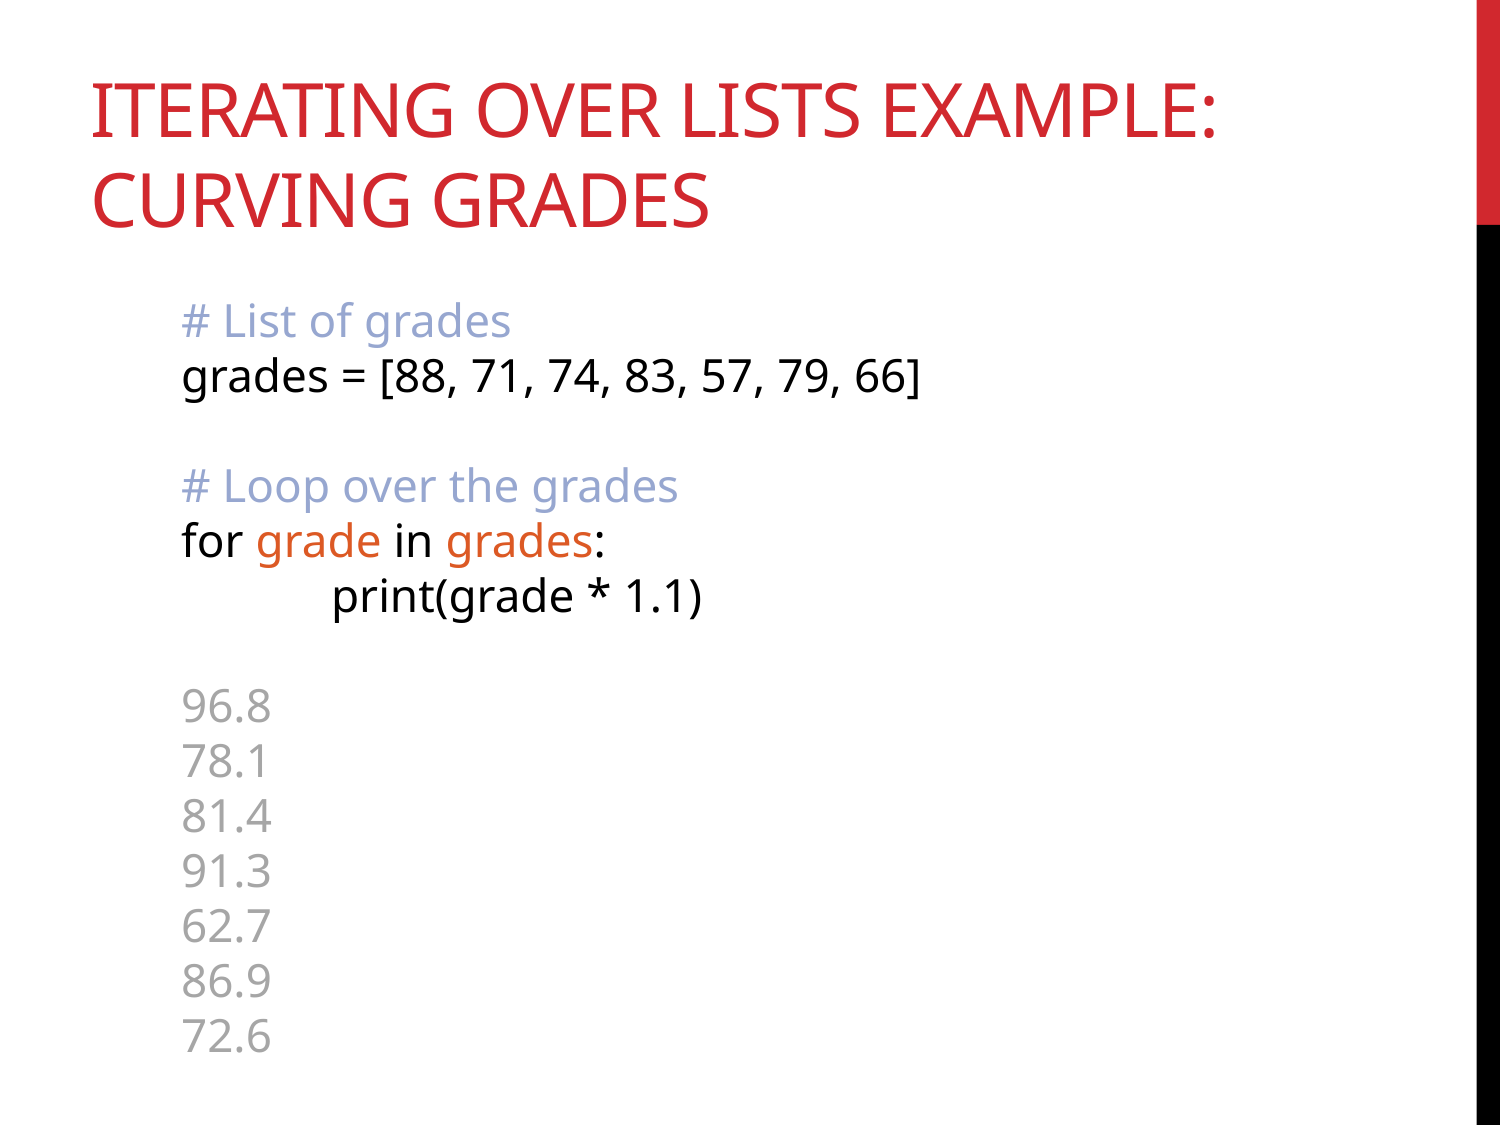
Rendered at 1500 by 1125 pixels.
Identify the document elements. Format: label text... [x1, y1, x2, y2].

text_box # List of grades grades = [88, 71, 74, 83, 57, 79, 66] # Loop over the grades for grade in grades: print(grade * 1.1) 96.8 78.1 81.4 91.3 62.7 86.9 72.6 [166, 284, 1325, 1125]
title iterating over lists Example: curving grades [75, 25, 1325, 250]
